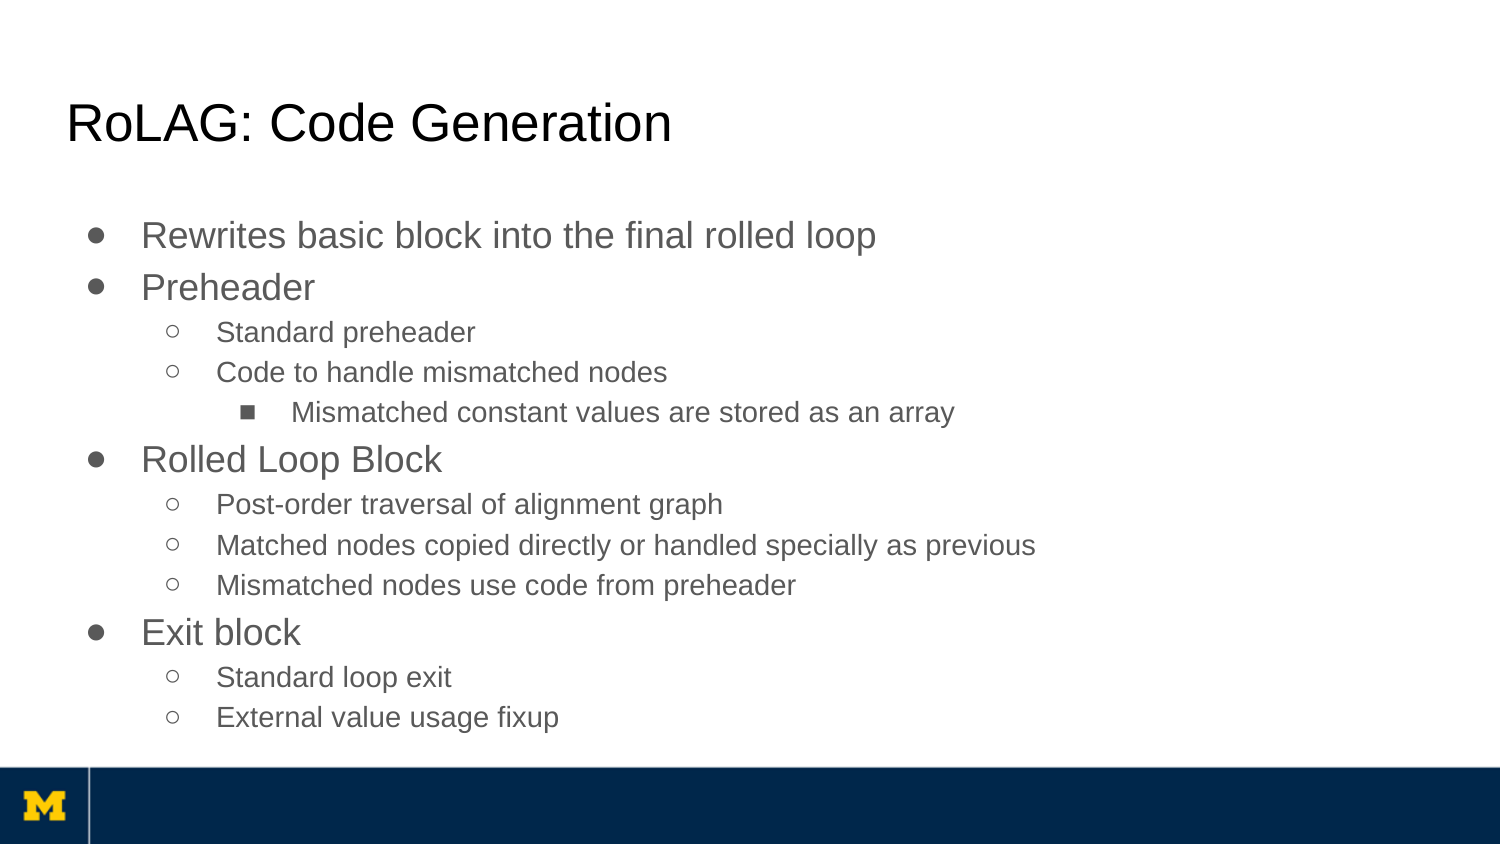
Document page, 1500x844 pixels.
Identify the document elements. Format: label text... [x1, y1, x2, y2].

list Rewrites basic block into the final rolled loop Preheader Standard preheader Code to handle mismatched nodes Mismatched constant values are stored as an array Rolled Loop Block Post-order traversal of alignment graph Matched nodes copied directly or handled specially as previous Mismatched nodes use code from preheader Exit block Standard loop exit External value usage fixup [51, 189, 1449, 750]
title RoLAG: Code Generation [51, 72, 1449, 167]
picture [0, 0, 1500, 844]
